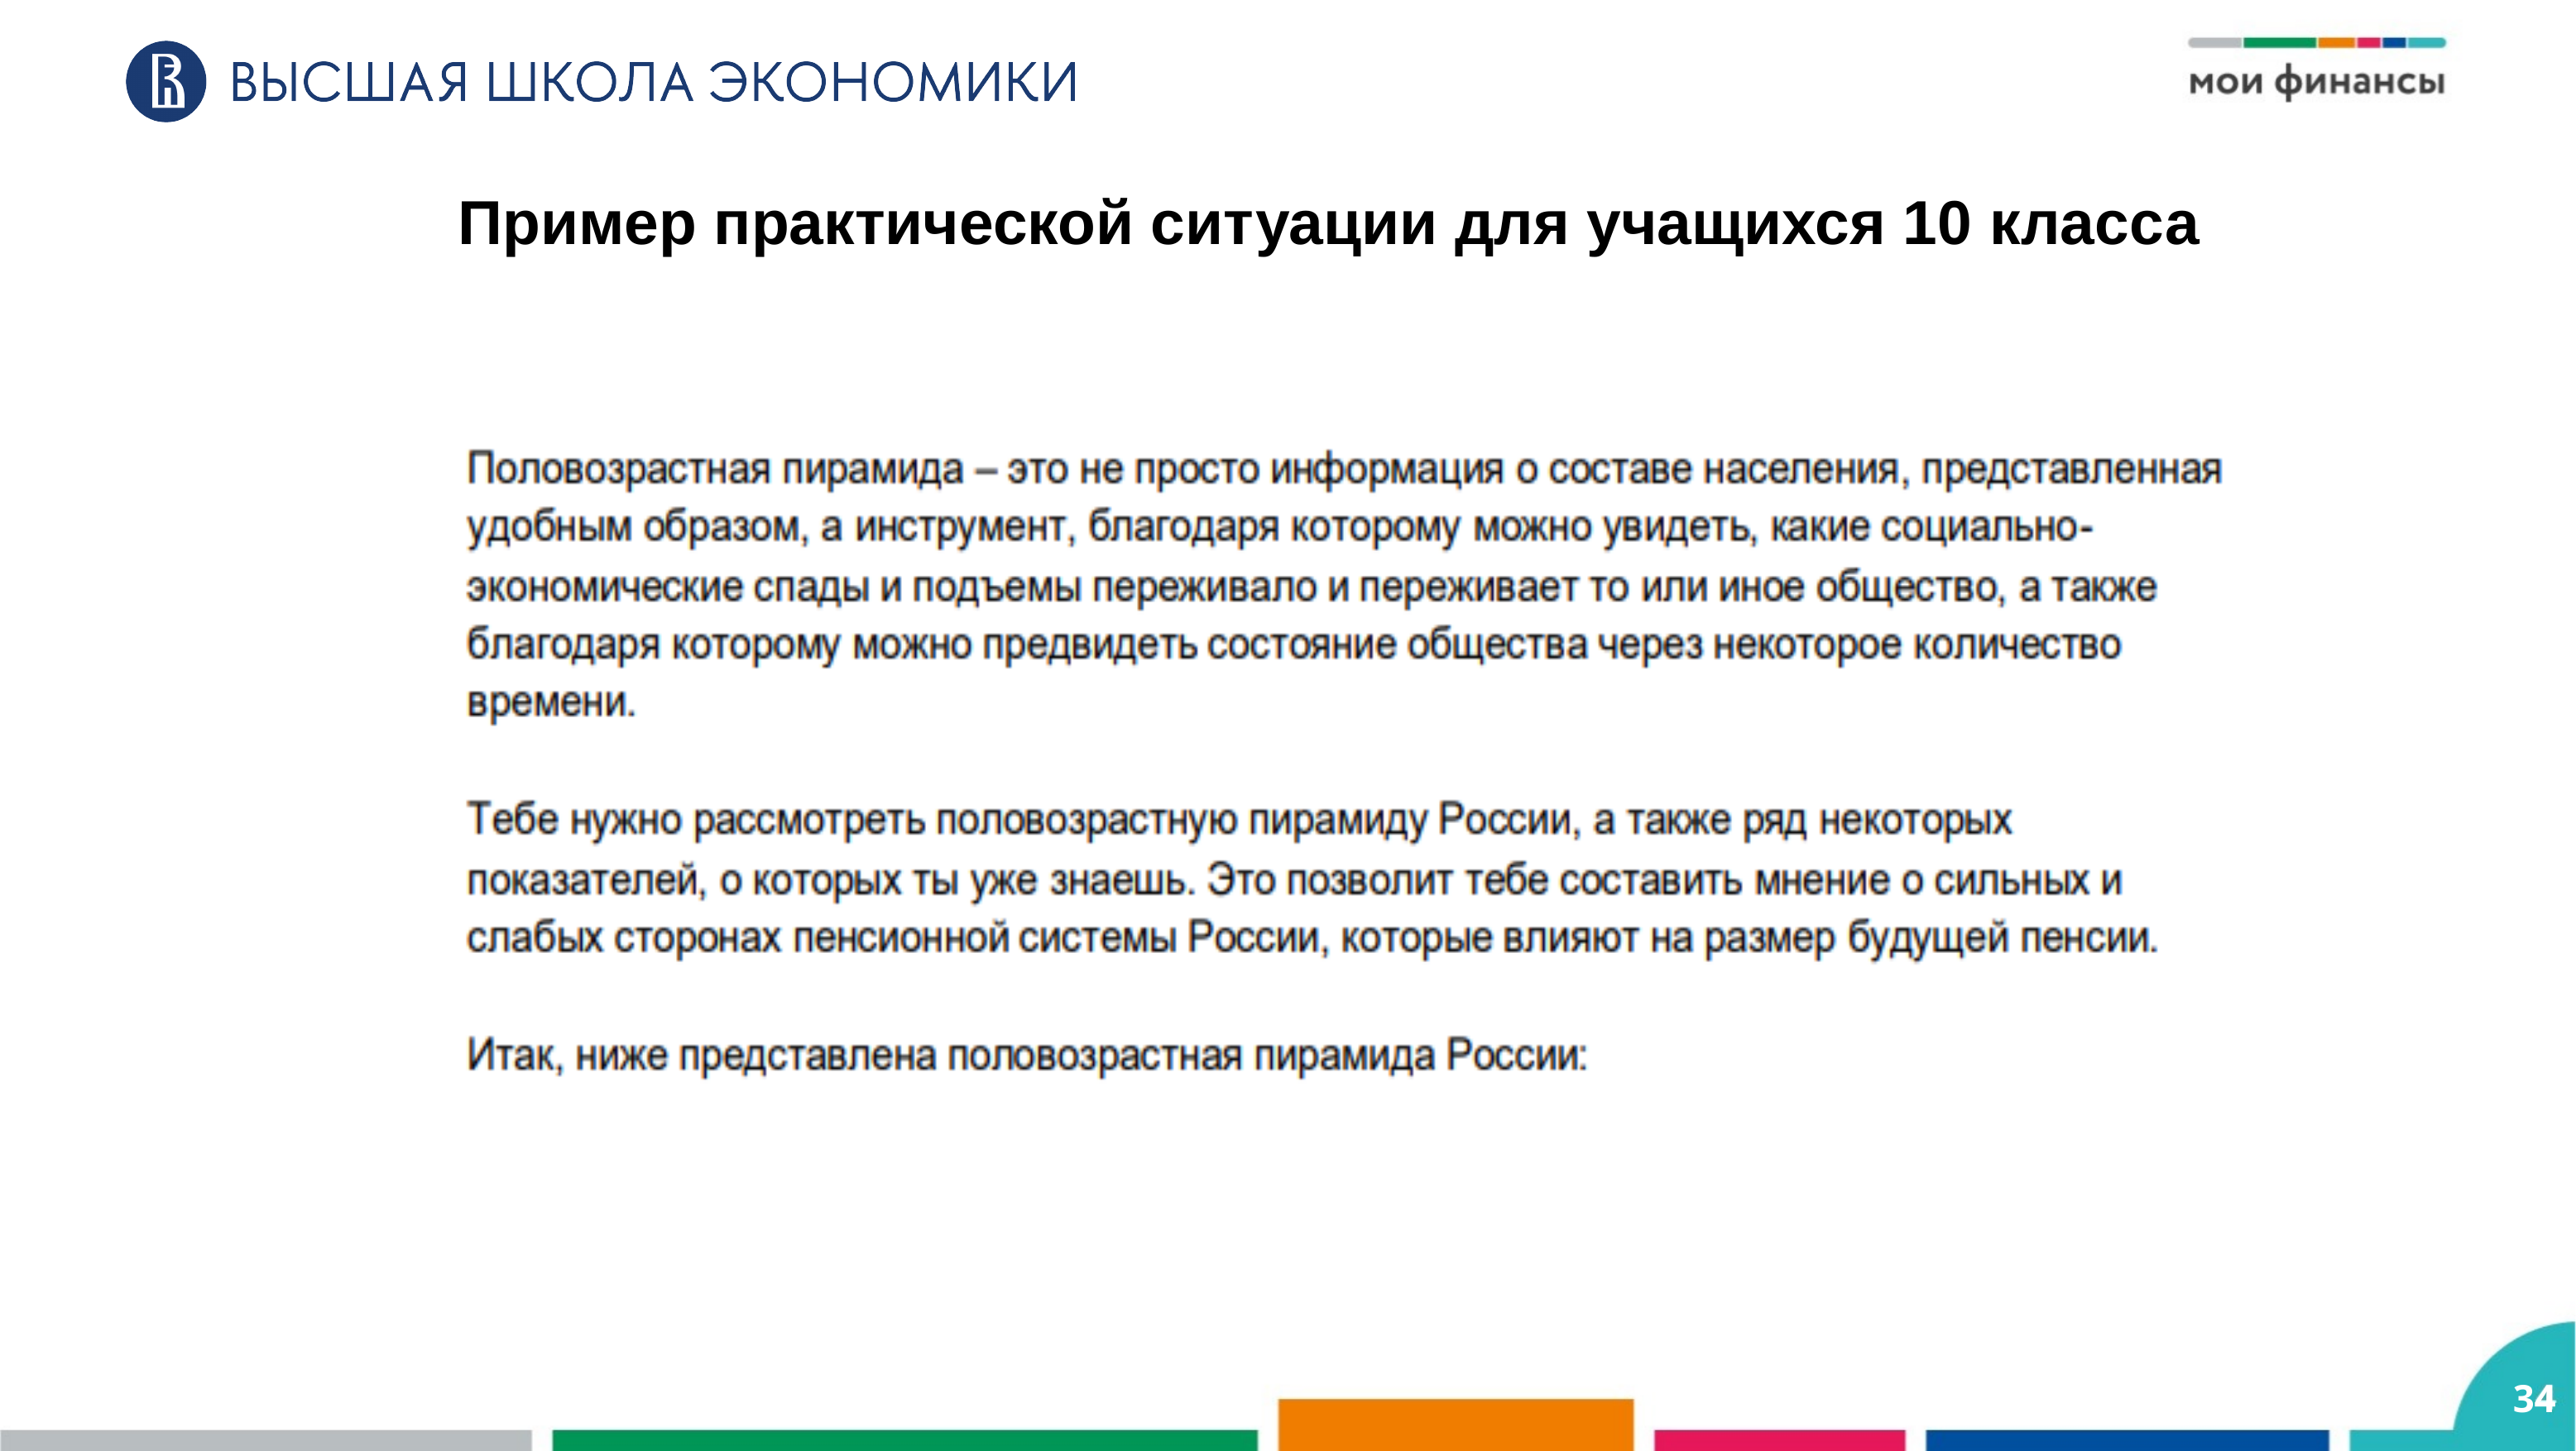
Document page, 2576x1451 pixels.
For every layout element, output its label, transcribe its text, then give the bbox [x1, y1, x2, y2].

slide_number 34 [2470, 1365, 2576, 1430]
picture [0, 0, 2576, 1451]
text_box Пример практической ситуации для учащихся 10 класса [126, 173, 2550, 267]
